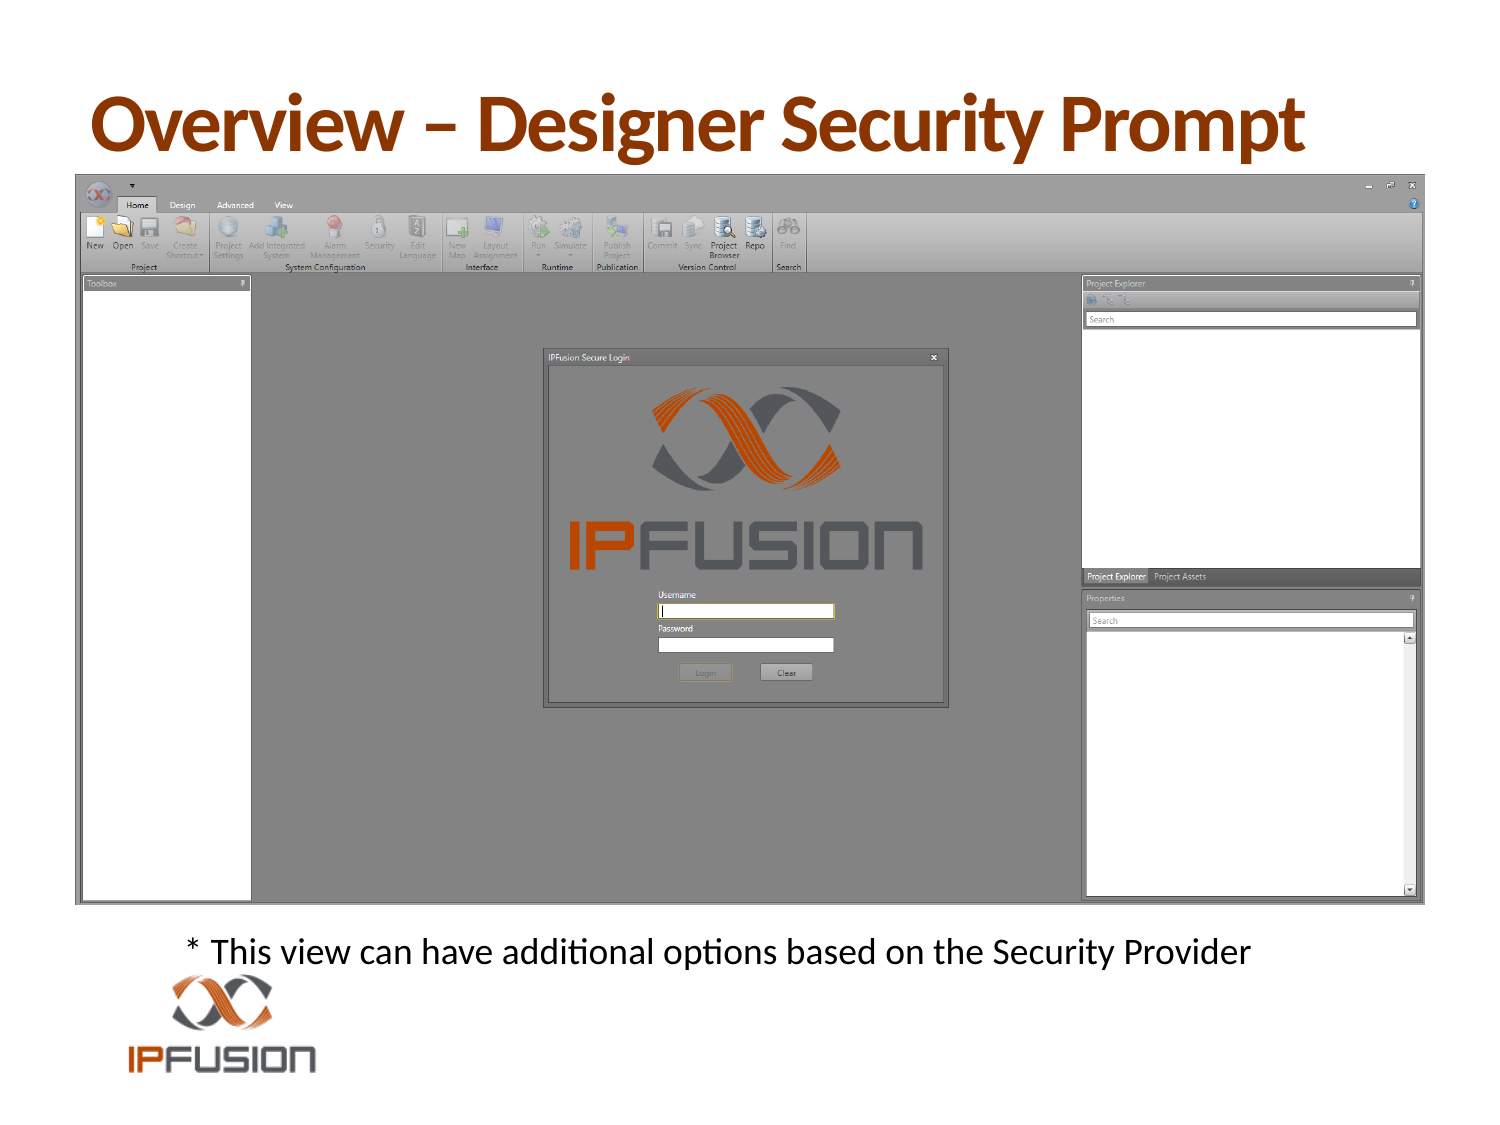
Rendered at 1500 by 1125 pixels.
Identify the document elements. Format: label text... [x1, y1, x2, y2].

picture [112, 974, 332, 1073]
text_box * This view can have additional options based on the Security Provider [168, 919, 1332, 980]
title Overview – Designer Security Prompt [75, 35, 1425, 172]
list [74, 174, 1426, 906]
